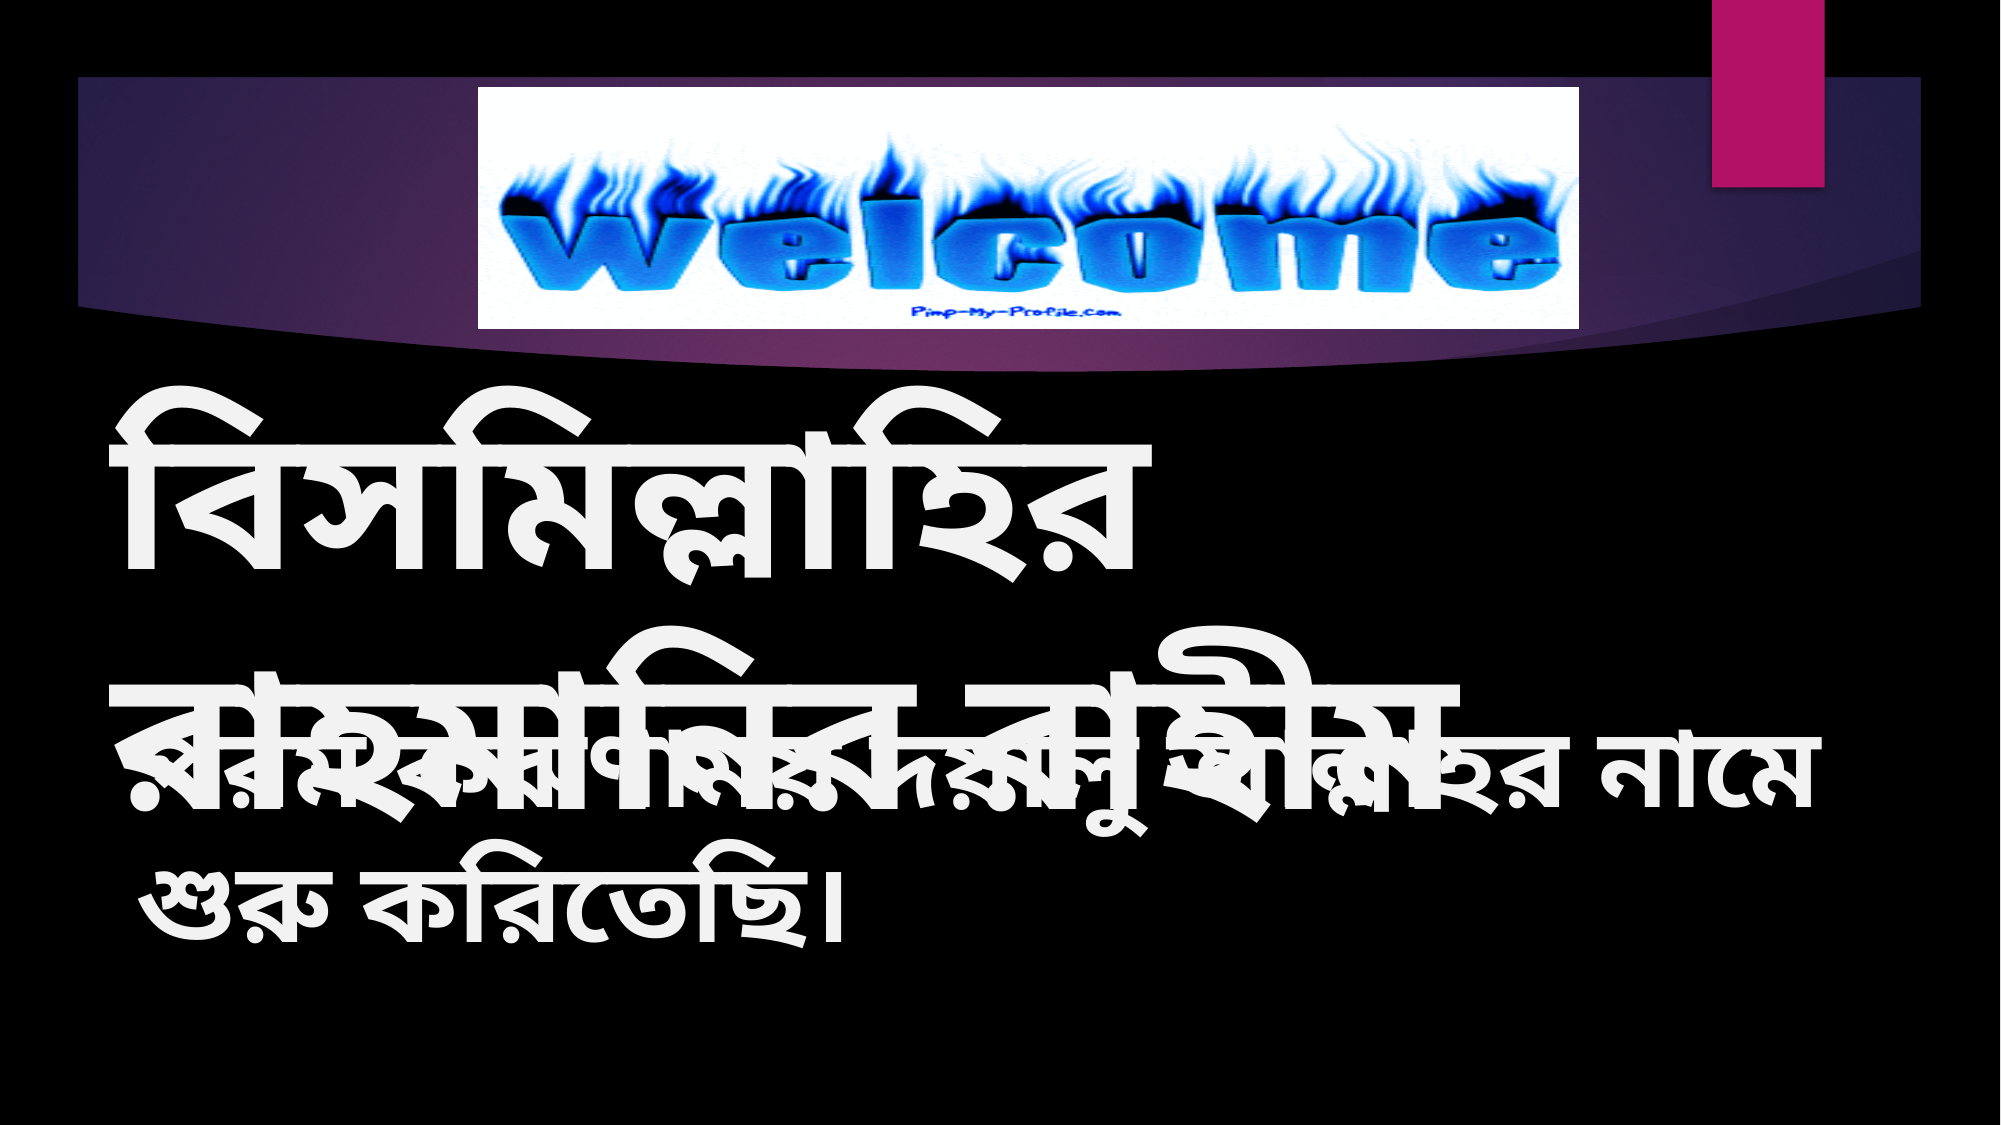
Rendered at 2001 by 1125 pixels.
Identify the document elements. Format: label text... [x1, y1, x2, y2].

text_box পরম করুণাময় দয়ালু আল্লাহর নামে শুরু করিতেছি। [121, 687, 1935, 973]
picture [478, 87, 1579, 329]
text_box বিসমিল্লাহির রাহমানির রাহীম [96, 362, 1960, 858]
